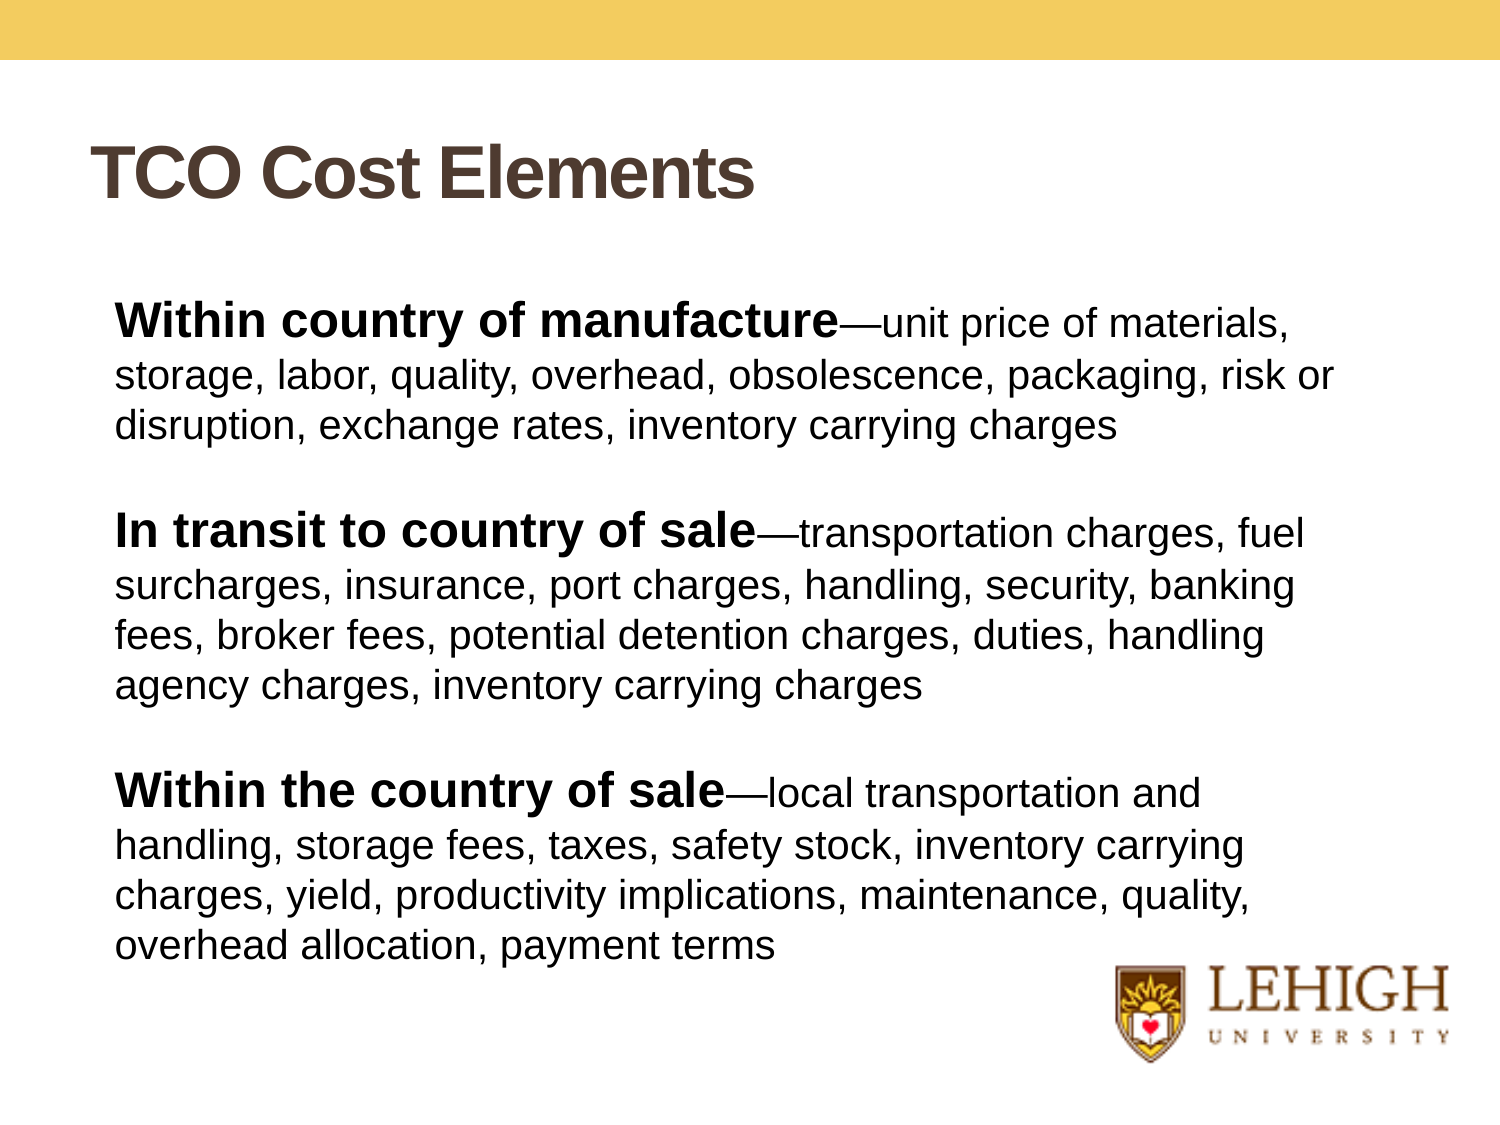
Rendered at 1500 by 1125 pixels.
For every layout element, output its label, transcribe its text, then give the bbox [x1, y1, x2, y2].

picture [1087, 937, 1451, 1104]
text_box Within country of manufacture—unit price of materials, storage, labor, quality, overhead, obsolescence, packaging, risk or disruption, exchange rates, inventory carrying charges In transit to country of sale—transportation charges, fuel surcharges, insurance, port charges, handling, security, banking fees, broker fees, potential detention charges, duties, handling agency charges, inventory carrying charges Within the country of sale—local transportation and handling, storage fees, taxes, safety stock, inventory carrying charges, yield, productivity implications, maintenance, quality, overhead allocation, payment terms [99, 280, 1363, 976]
title TCO Cost Elements [75, 87, 1425, 250]
